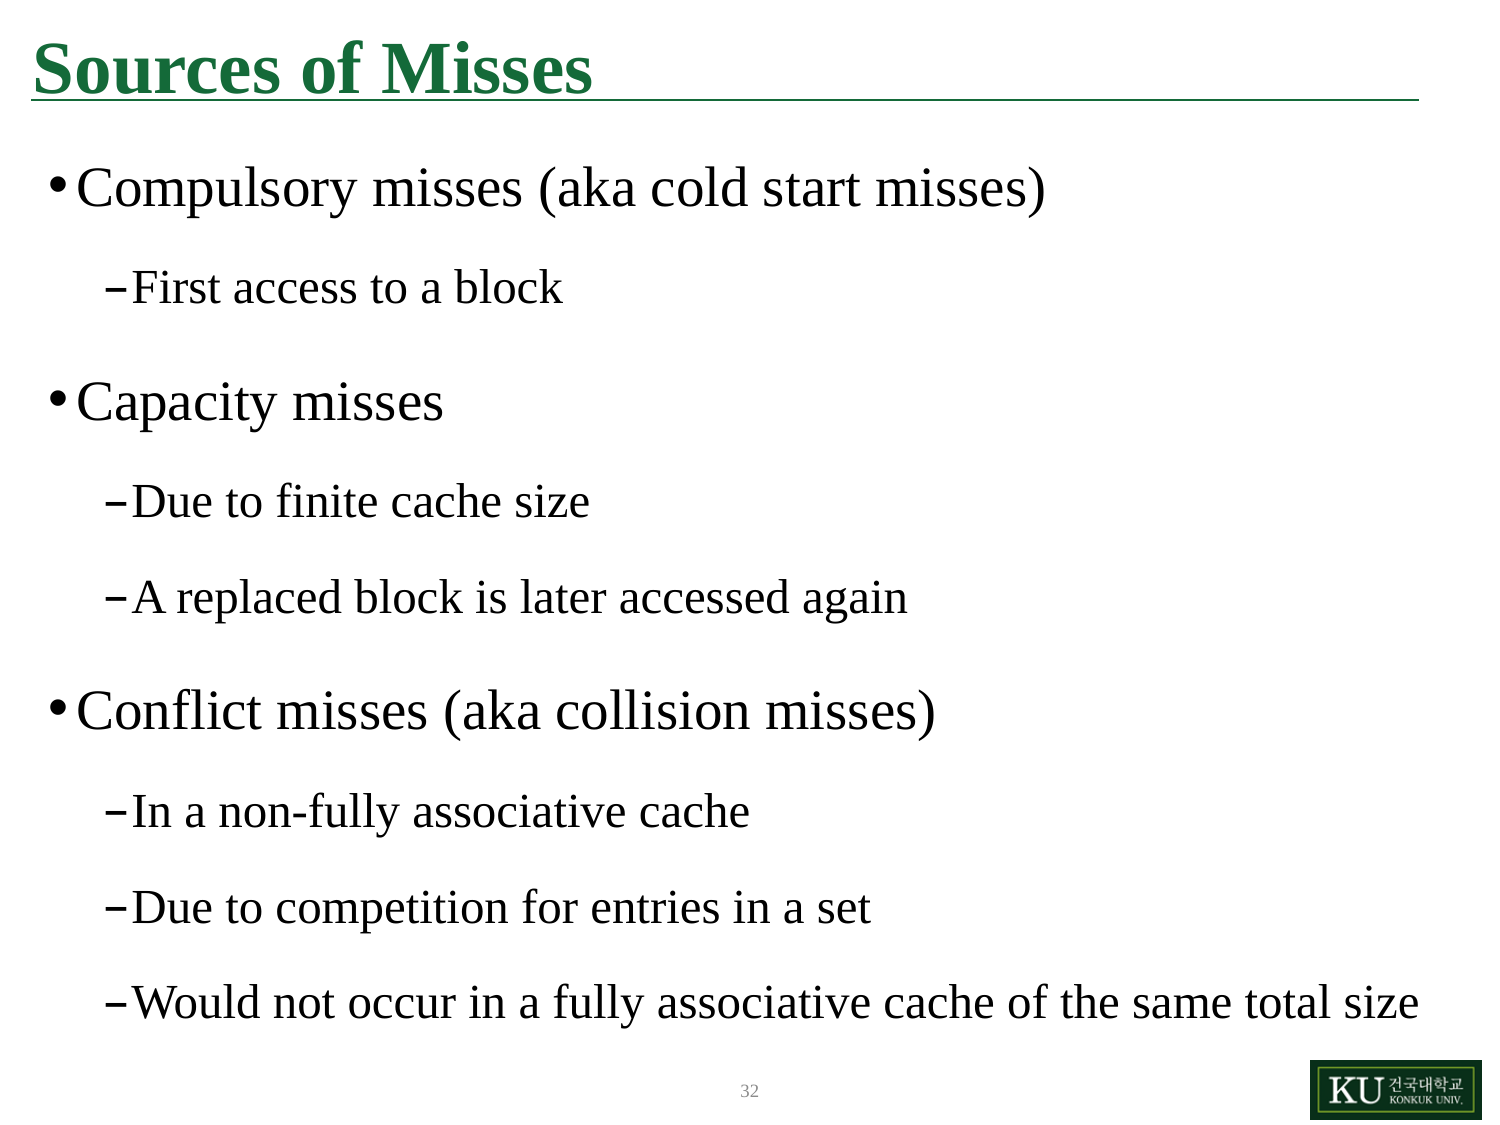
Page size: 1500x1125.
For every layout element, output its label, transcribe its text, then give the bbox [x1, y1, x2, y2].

slide_number 32 [559, 1060, 941, 1120]
title Sources of Misses [17, 10, 1396, 121]
list Compulsory misses (aka cold start misses) First access to a block Capacity misses Due to finite cache size A replaced block is later accessed again Conflict misses (aka collision misses) In a non-fully associative cache Due to competition for entries in a set Would not occur in a fully associative cache of the same total size [33, 107, 1468, 1050]
picture [1310, 1060, 1482, 1120]
